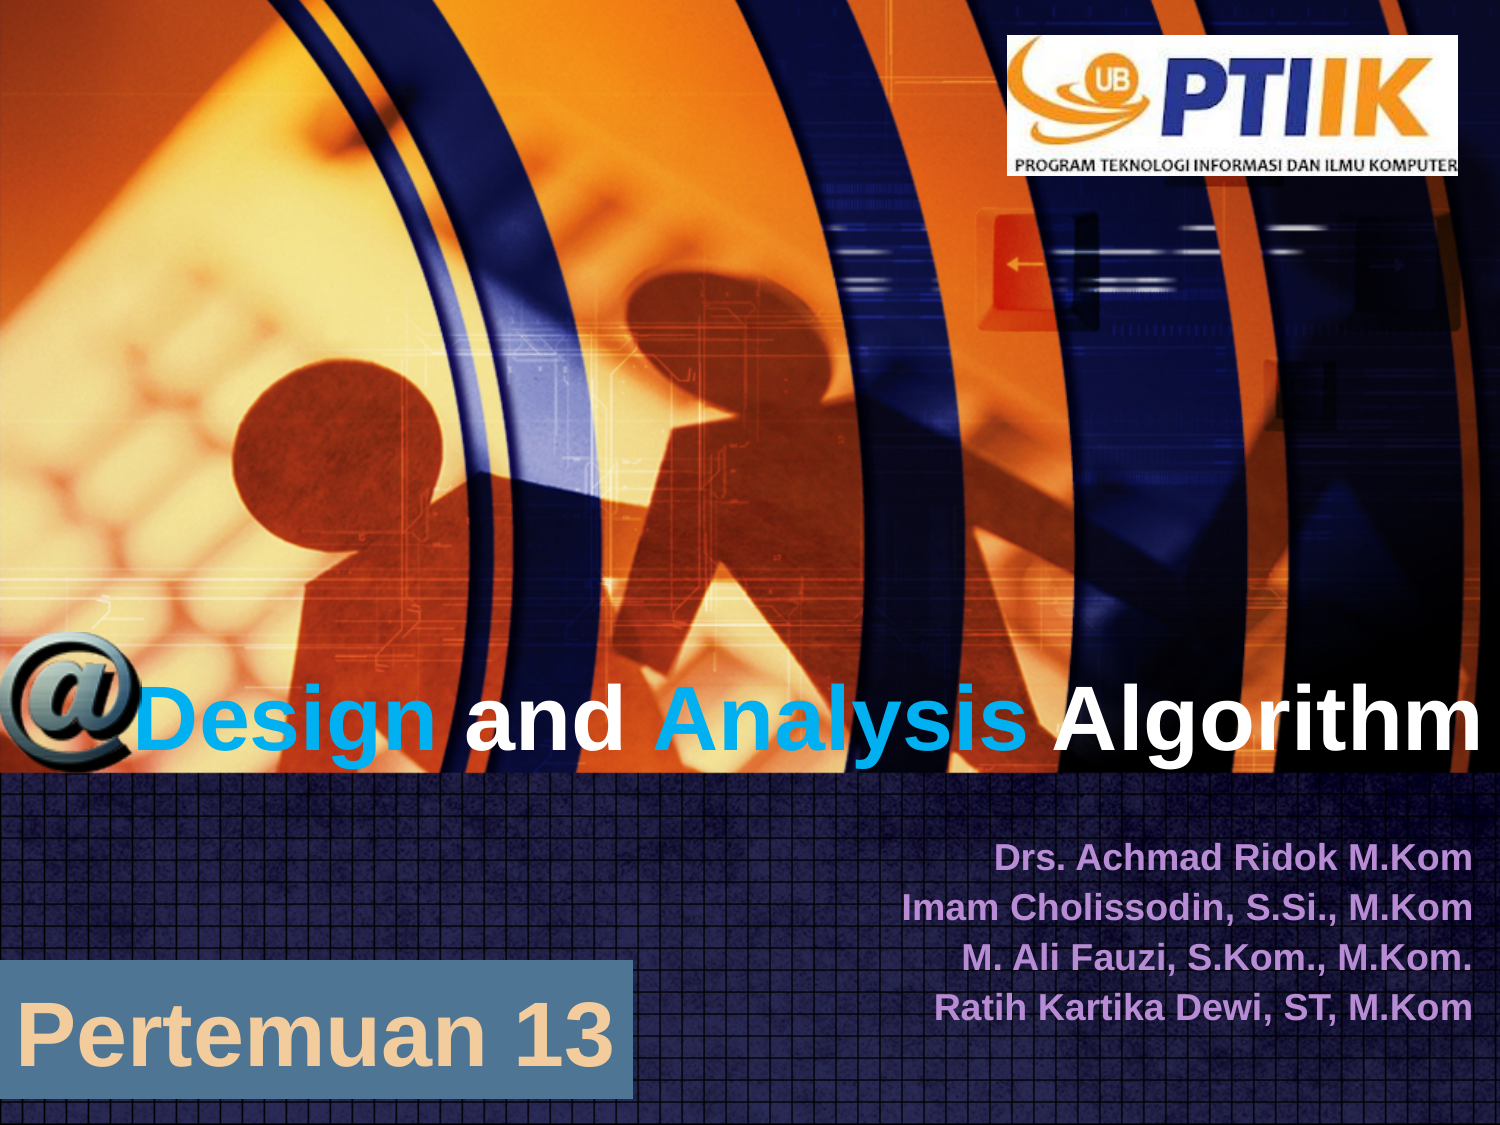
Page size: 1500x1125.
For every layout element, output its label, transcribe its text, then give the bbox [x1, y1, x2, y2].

text_box Pertemuan 13 [0, 960, 438, 1099]
title Design and Analysis Algorithm [140, 644, 1500, 783]
text_box Drs. Achmad Ridok M.Kom Imam Cholissodin, S.Si., M.Kom M. Ali Fauzi, S.Kom., M.Kom. Ratih Kartika Dewi, ST, M.Kom [438, 825, 1489, 1114]
picture [0, 0, 1500, 1125]
